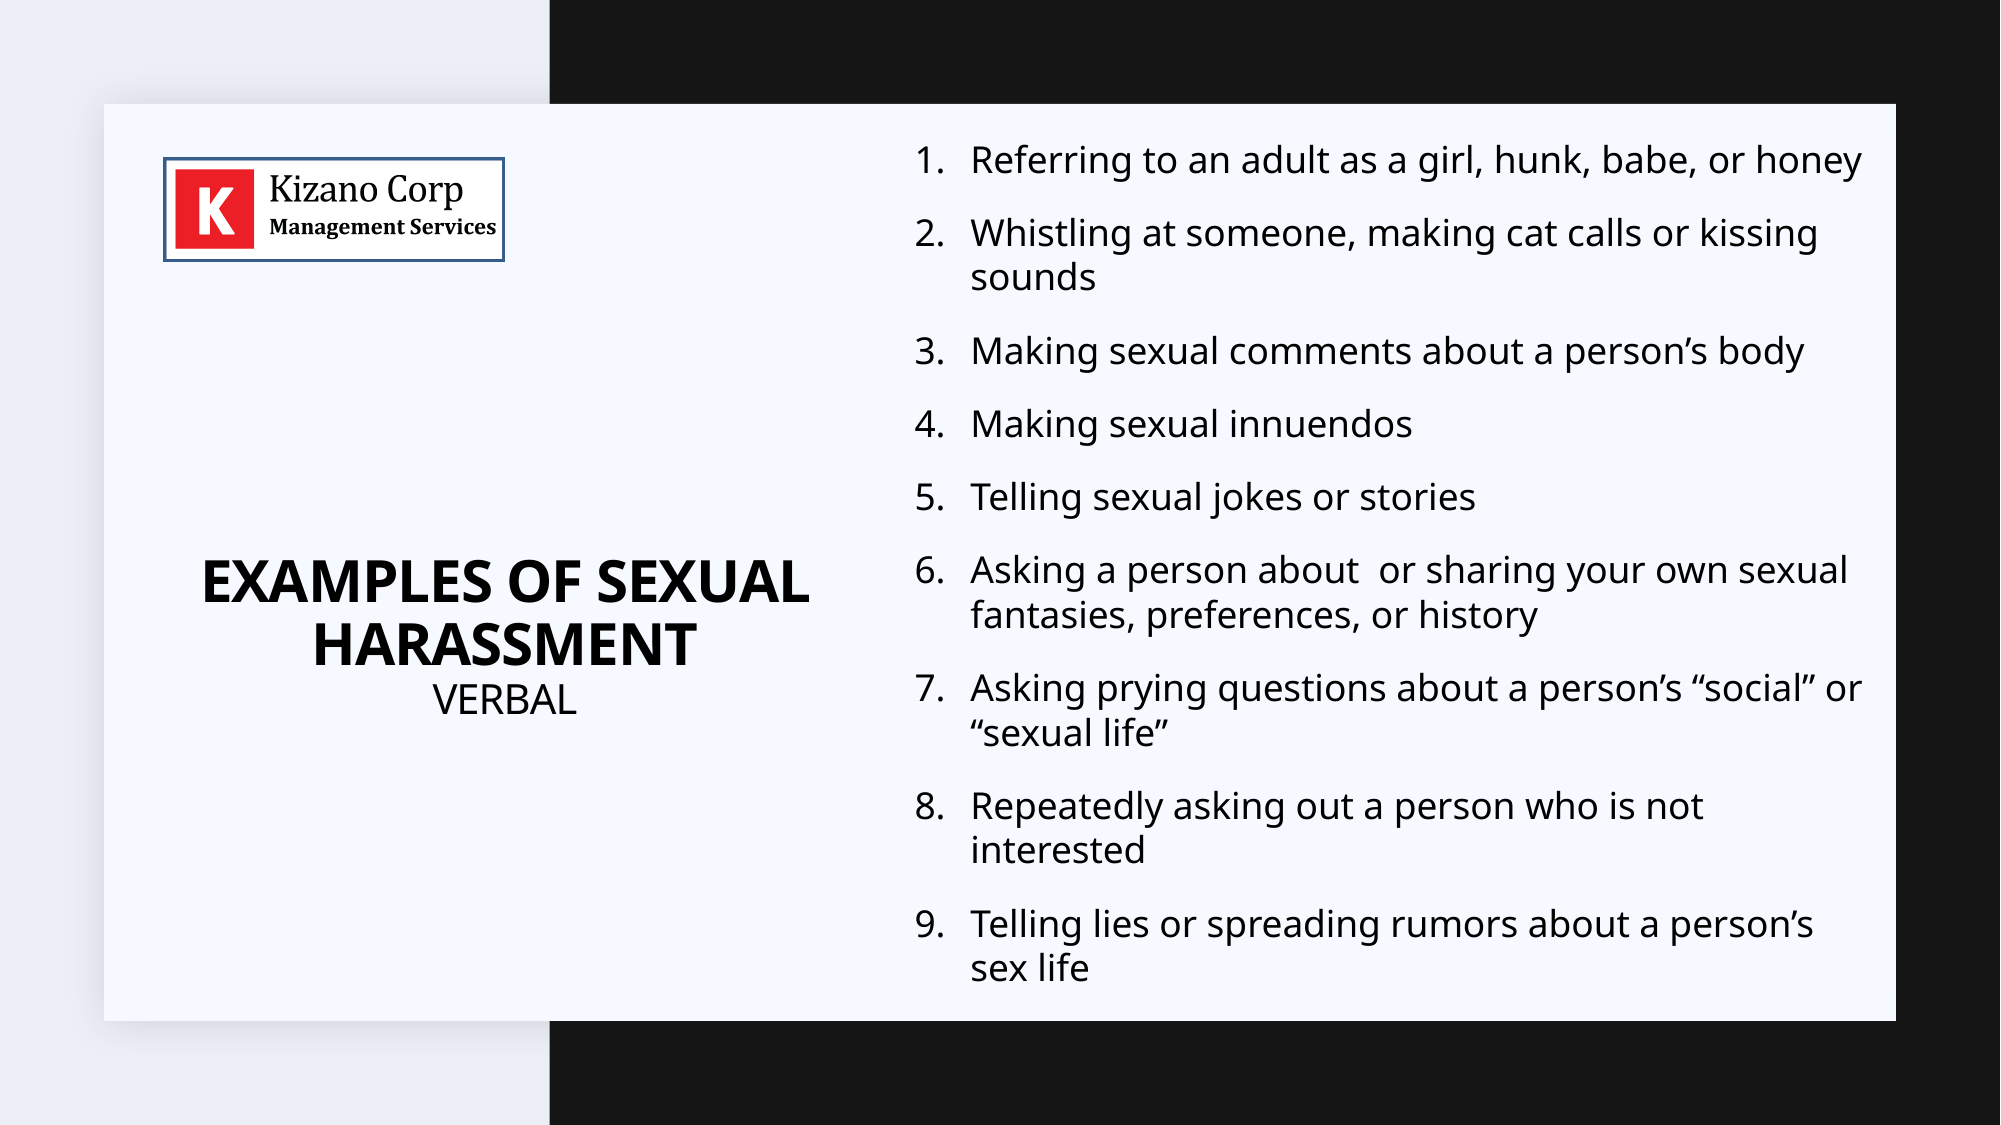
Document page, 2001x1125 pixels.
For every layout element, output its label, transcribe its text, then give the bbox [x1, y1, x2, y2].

title Examples of sexual harassment verbal [104, 514, 906, 762]
picture [162, 156, 506, 262]
list Referring to an adult as a girl, hunk, babe, or honey Whistling at someone, making cat calls or kissing sounds Making sexual comments about a person’s body Making sexual innuendos Telling sexual jokes or stories Asking a person about or sharing your own sexual fantasies, preferences, or history Asking prying questions about a person’s “social” or “sexual life” Repeatedly asking out a person who is not interested Telling lies or spreading rumors about a person’s sex life [914, 103, 1873, 1021]
